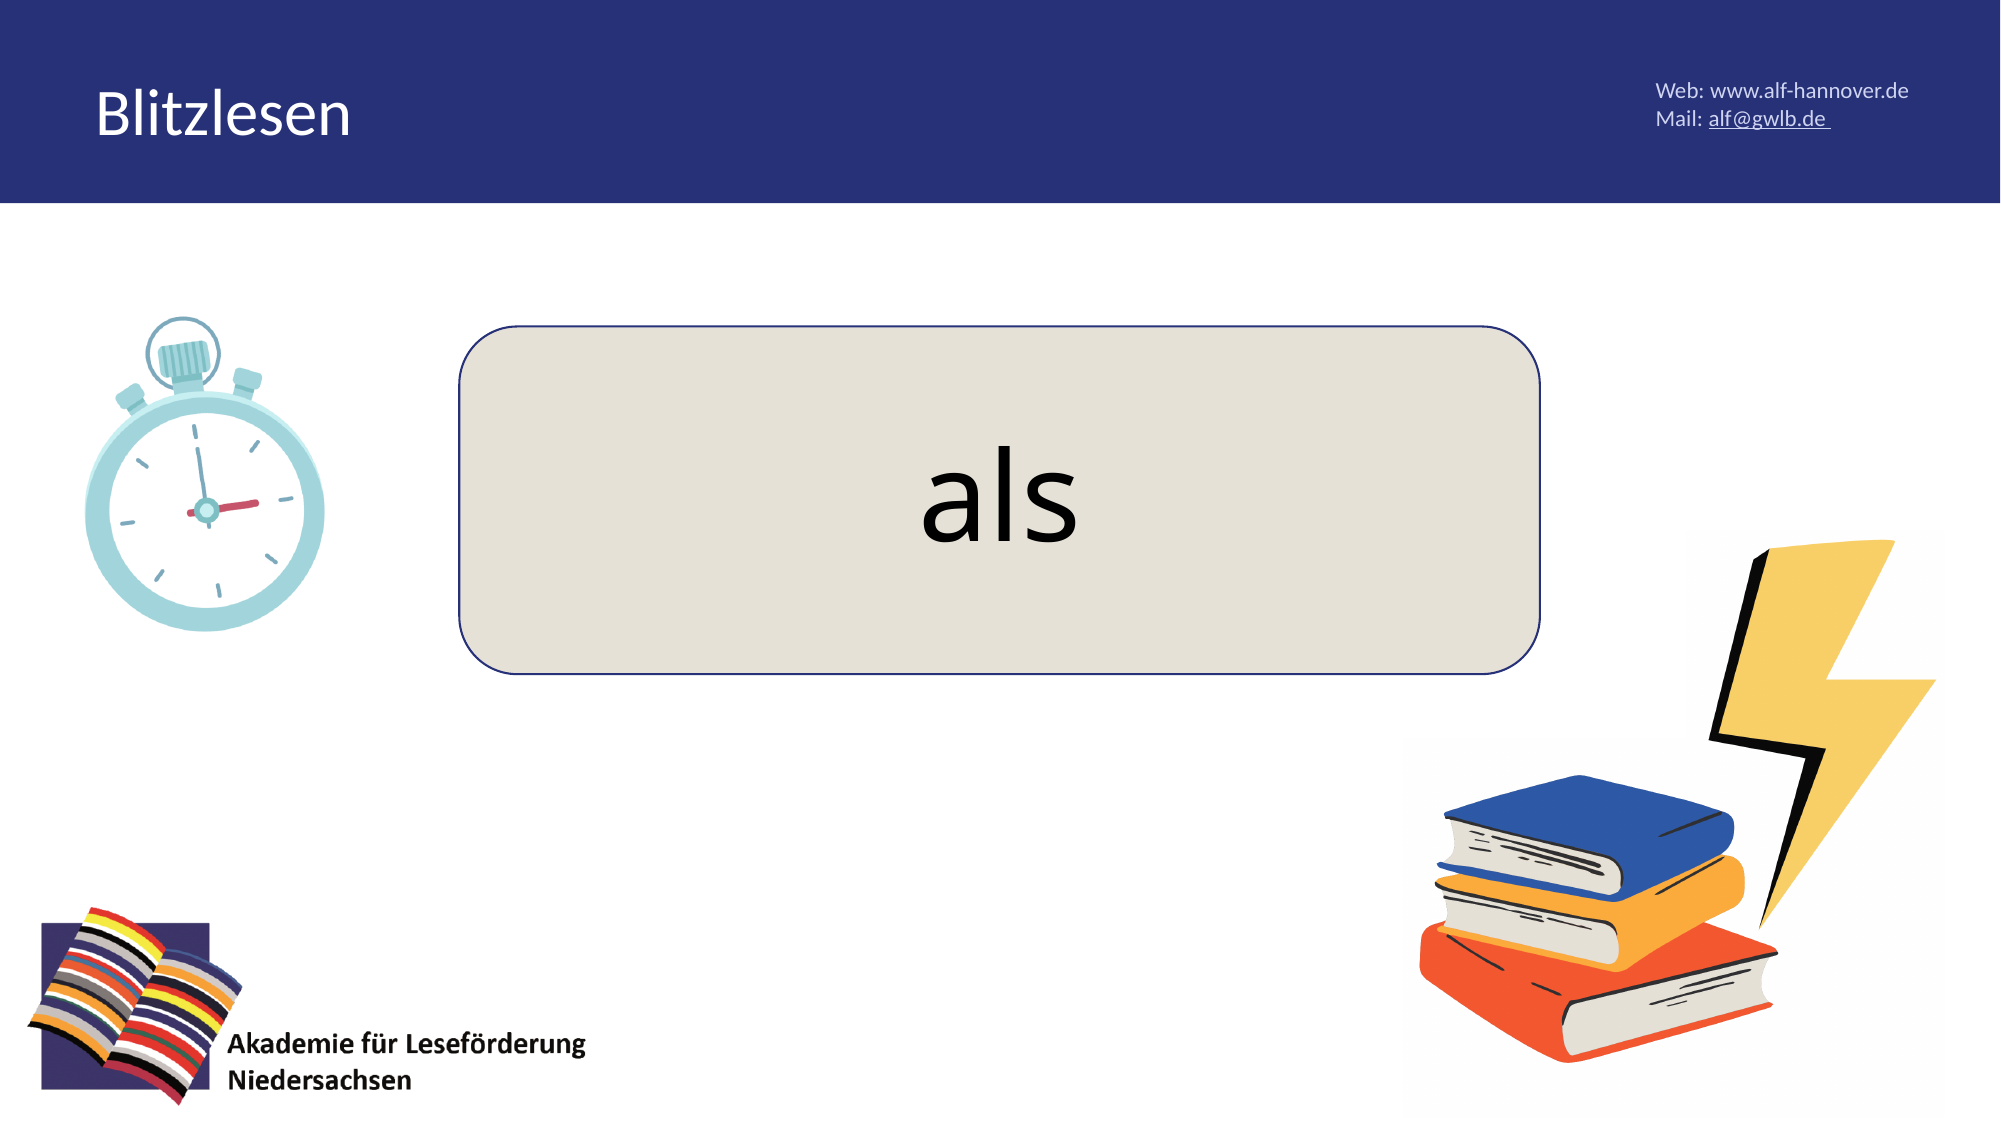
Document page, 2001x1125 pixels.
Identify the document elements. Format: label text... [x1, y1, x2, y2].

picture [1402, 530, 1945, 1118]
title als [362, 184, 1638, 576]
picture [14, 255, 403, 666]
picture [27, 907, 587, 1106]
